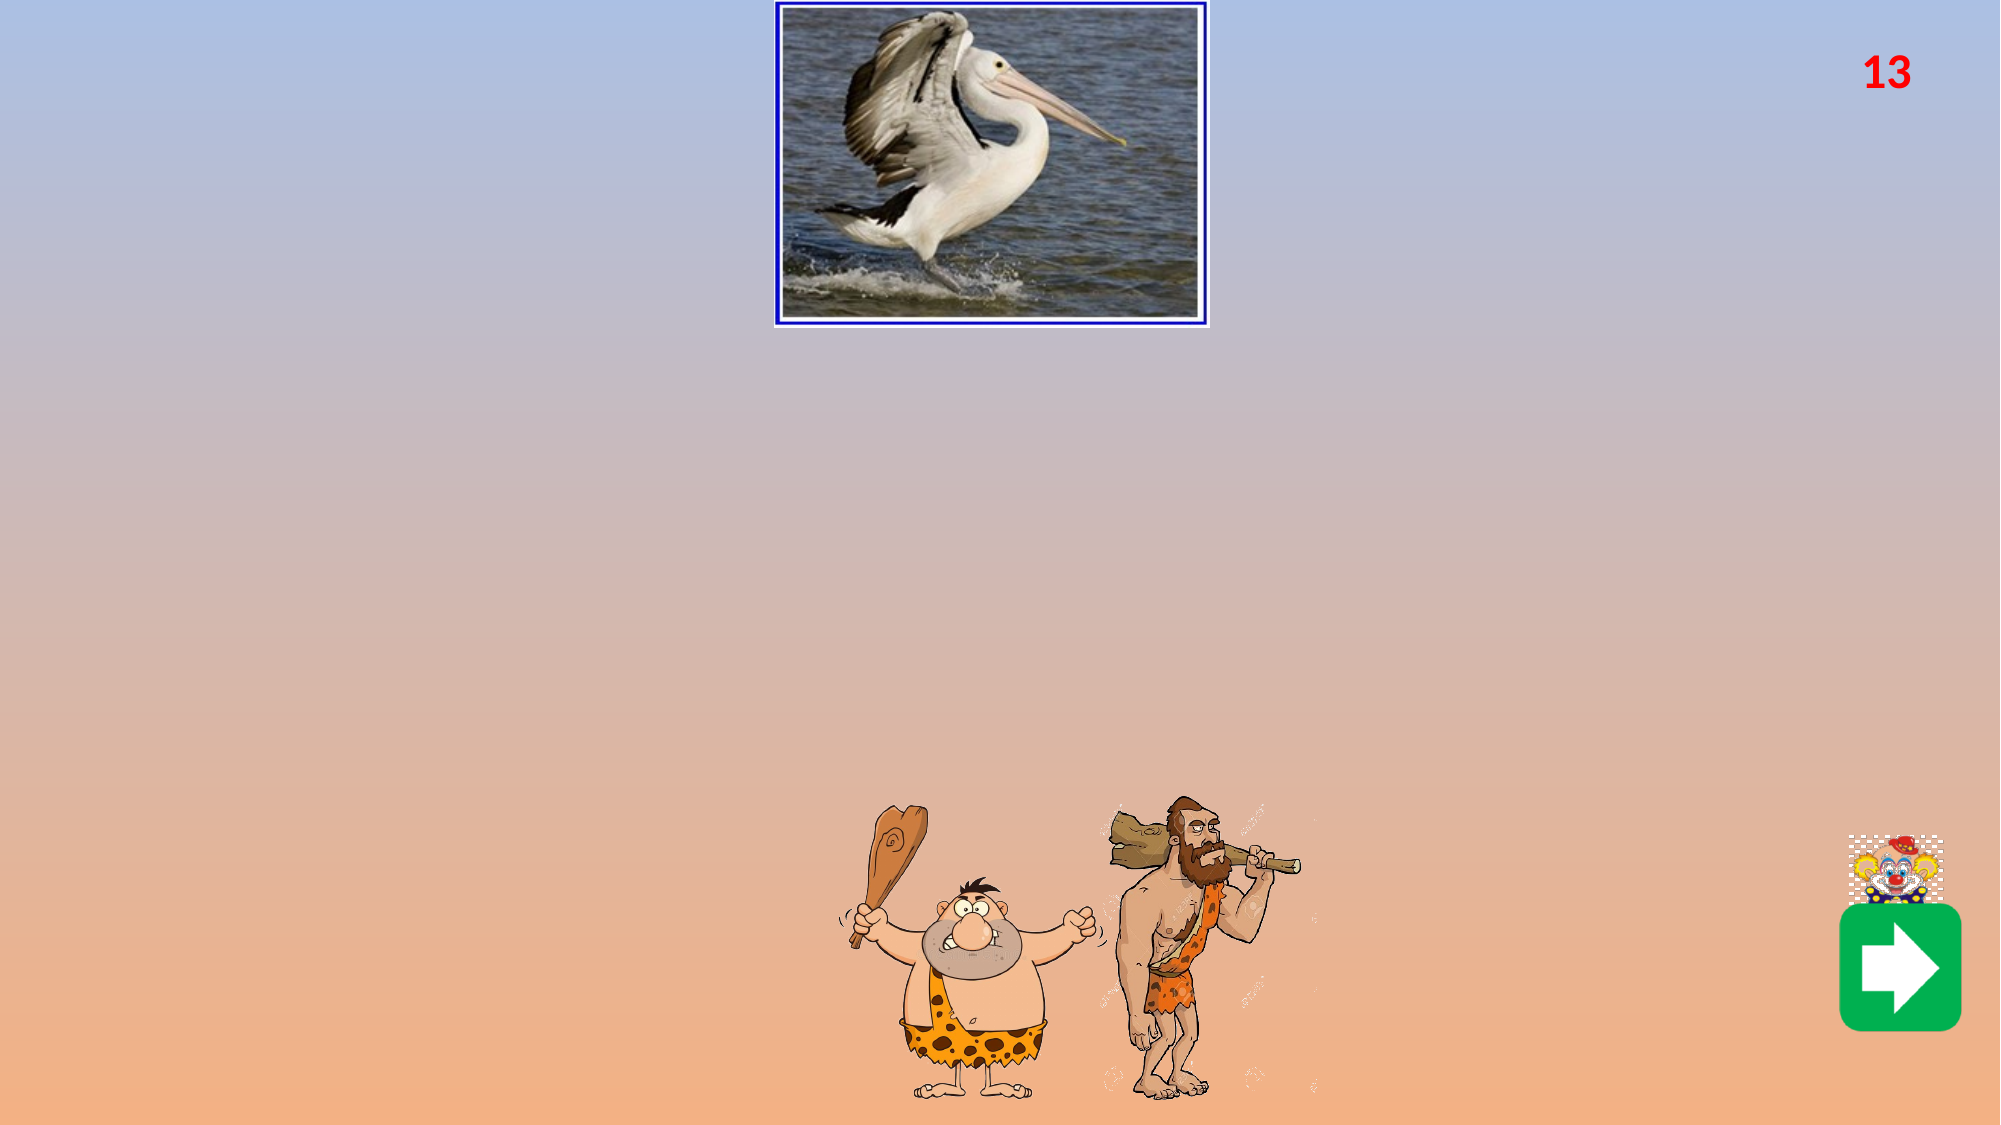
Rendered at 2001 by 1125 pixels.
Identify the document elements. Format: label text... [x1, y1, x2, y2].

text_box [831, 796, 1317, 1107]
picture [774, 0, 1210, 328]
picture [1839, 834, 1962, 1032]
text_box 13 [1846, 31, 1969, 106]
